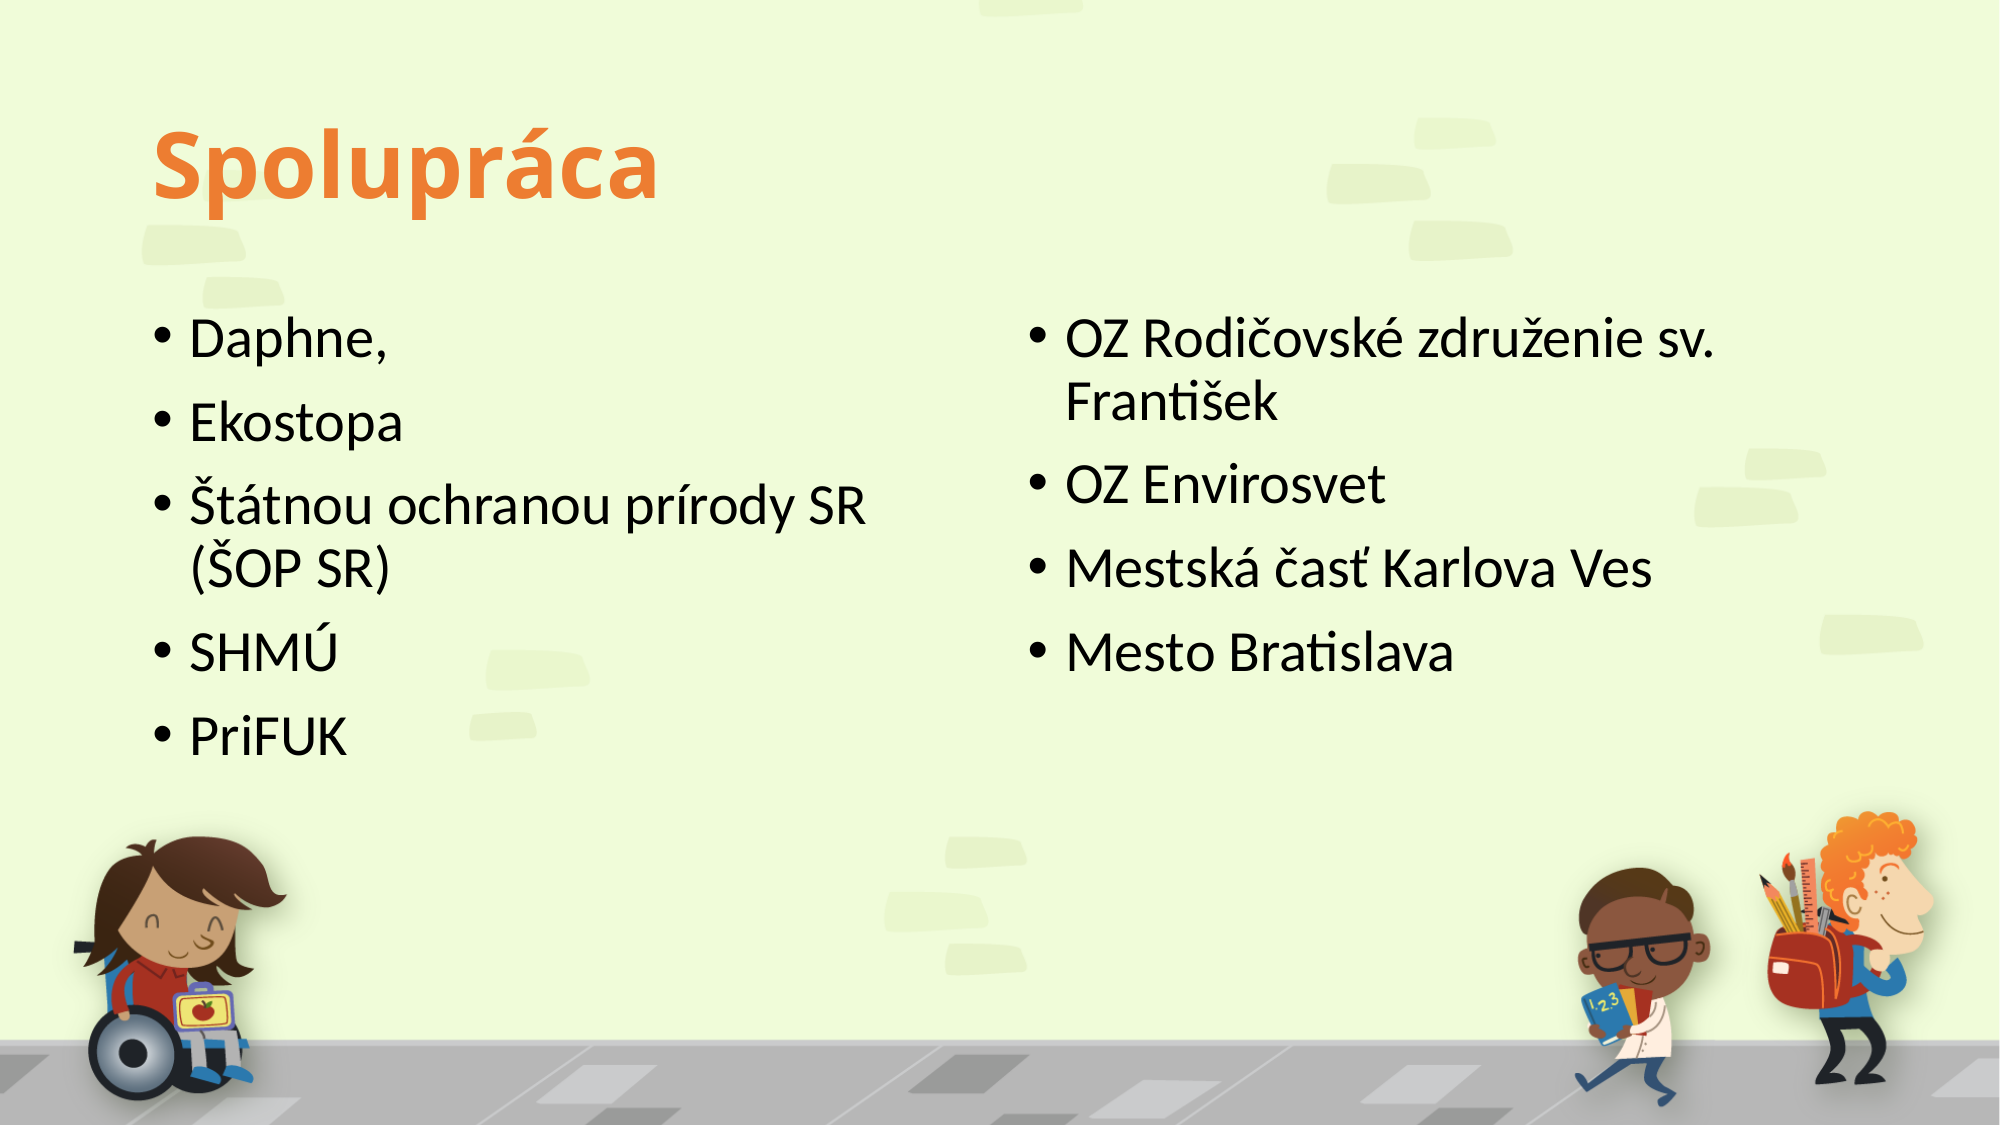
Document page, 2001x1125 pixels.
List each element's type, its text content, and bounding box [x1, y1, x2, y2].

picture [0, 0, 2000, 1125]
list Daphne, Ekostopa Štátnou ochranou prírody SR (ŠOP SR) SHMÚ PriFUK [137, 299, 988, 1014]
list OZ Rodičovské združenie sv. František OZ Envirosvet Mestská časť Karlova Ves Mesto Bratislava [1012, 299, 1863, 1014]
title Spolupráca [137, 59, 1863, 278]
